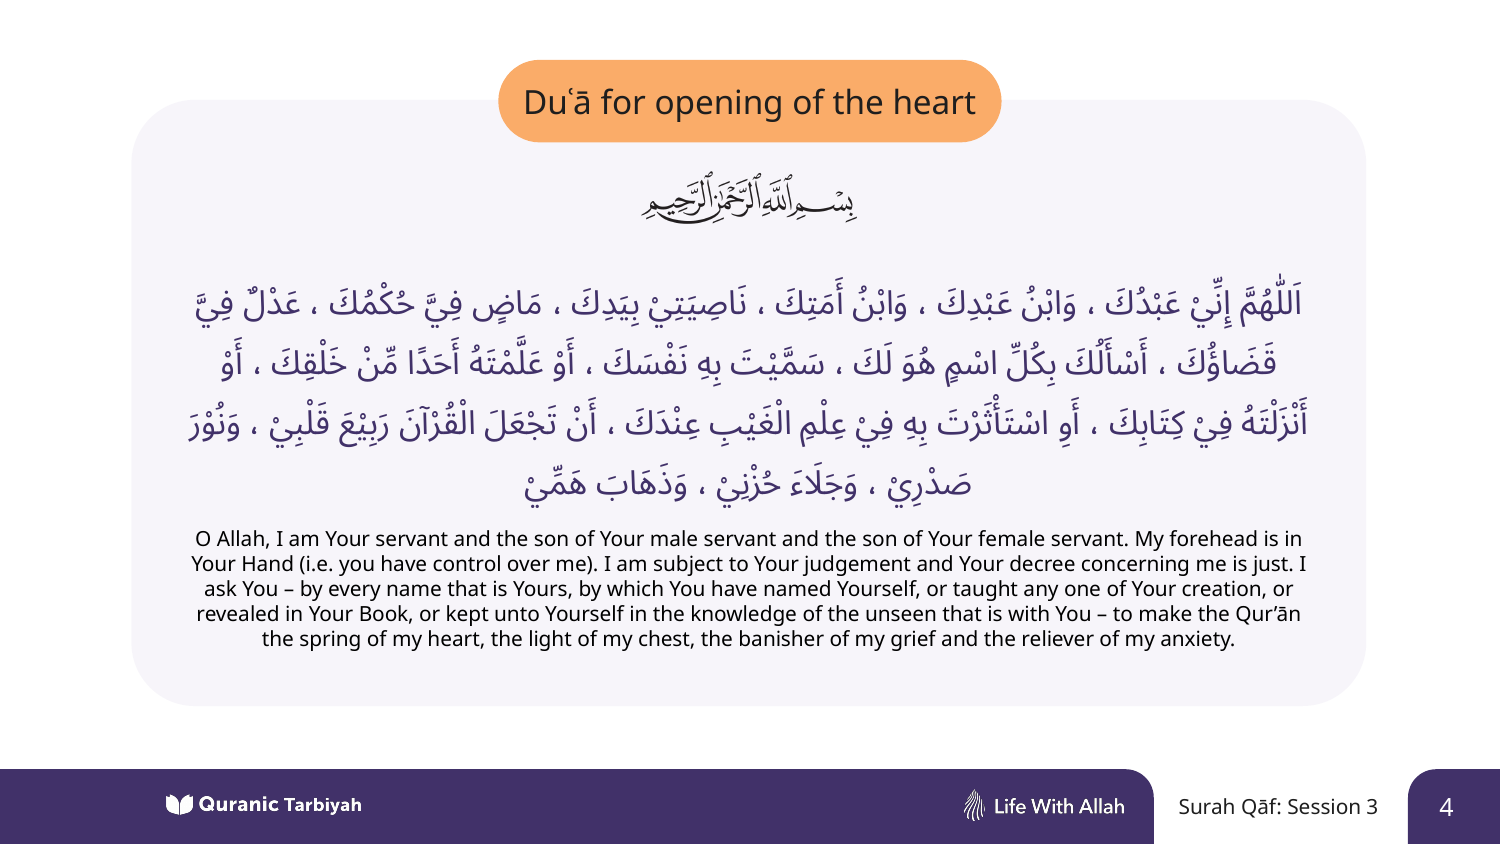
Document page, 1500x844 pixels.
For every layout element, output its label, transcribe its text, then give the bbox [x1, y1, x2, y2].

text_box O Allah, I am Your servant and the son of Your male servant and the son of Your female servant. My forehead is in Your Hand (i.e. you have control over me). I am subject to Your judgement and Your decree concerning me is just. I ask You – by every name that is Yours, by which You have named Yourself, or taught any one of Your creation, or revealed in Your Book, or kept unto Yourself in the knowledge of the unseen that is with You – to make the Qur’ān the spring of my heart, the light of my chest, the banisher of my grief and the reliever of my anxiety. [177, 521, 1321, 654]
text_box اَللّٰهُمَّ إِنِّيْ عَبْدُكَ ، وَابْنُ عَبْدِكَ ، وَابْنُ أَمَتِكَ ، نَاصِيَتِيْ بِيَدِكَ ، مَاضٍ فِيَّ حُكْمُكَ ، عَدْلٌ فِيَّ قَضَاؤُكَ ، أَسْأَلُكَ بِكُلِّ اسْمٍ هُوَ لَكَ ، سَمَّيْتَ بِهِ نَفْسَكَ ، أَوْ عَلَّمْتَهُ أَحَدًا مِّنْ خَلْقِكَ ، أَوْ أَنْزَلْتَهُ فِيْ كِتَابِكَ ، أَوِ اسْتَأْثَرْتَ بِهِ فِيْ عِلْمِ الْغَيْبِ عِنْدَكَ ، أَنْ تَجْعَلَ الْقُرْآنَ رَبِيْعَ قَلْبِيْ ، وَنُوْرَ صَدْرِيْ ، وَجَلَاءَ حُزْنِيْ ، وَذَهَابَ هَمِّيْ [180, 257, 1317, 505]
picture [166, 794, 361, 815]
text_box Duʿā for opening of the heart [498, 59, 1002, 143]
picture [641, 170, 857, 224]
text_box [131, 99, 1367, 707]
picture [964, 789, 1124, 821]
